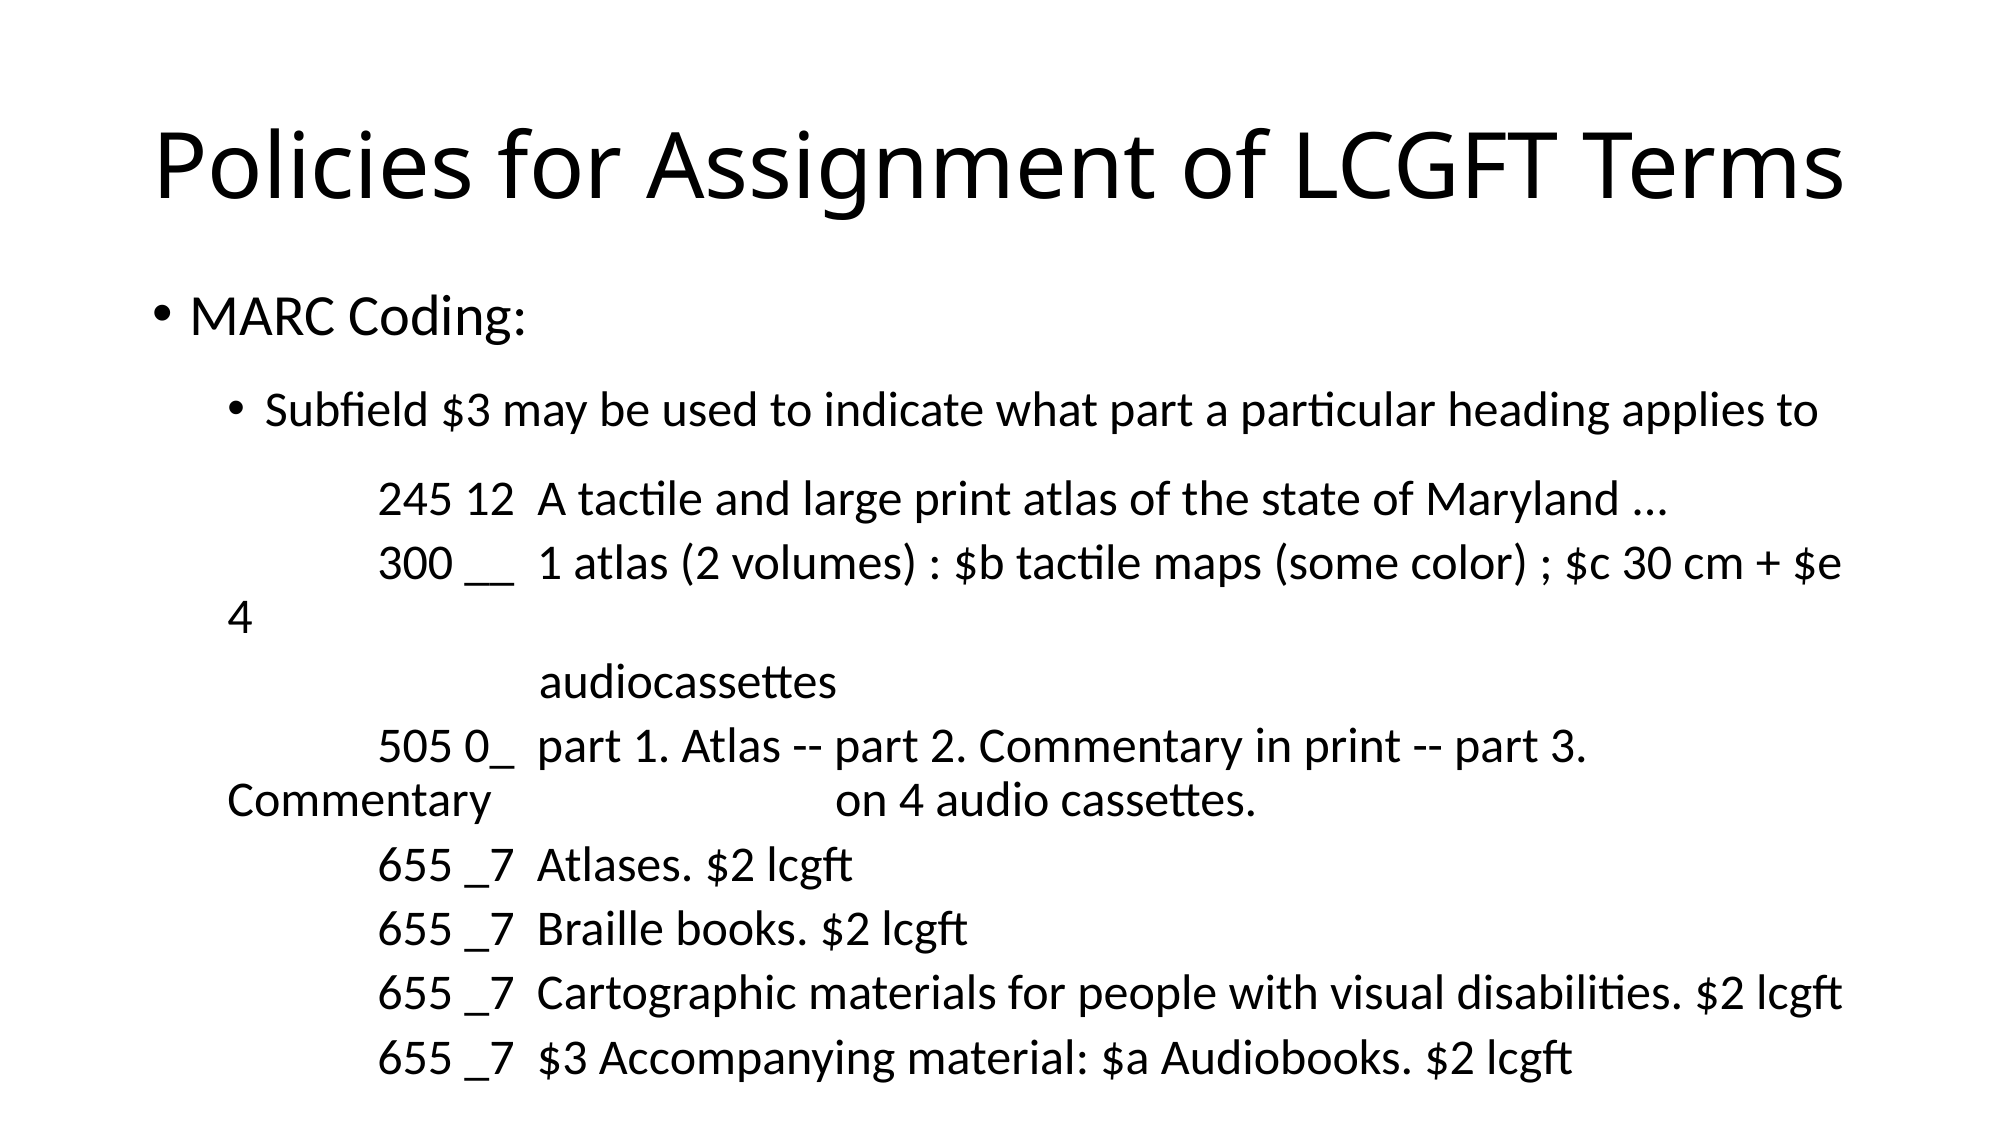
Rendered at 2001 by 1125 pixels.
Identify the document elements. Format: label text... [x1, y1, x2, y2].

list MARC Coding: Subfield $3 may be used to indicate what part a particular heading applies to 245 12 A tactile and large print atlas of the state of Maryland ... 300 __ 1 atlas (2 volumes) : $b tactile maps (some color) ; $c 30 cm + $e 4 audiocassettes 505 0_ part 1. Atlas -- part 2. Commentary in print -- part 3. Commentary on 4 audio cassettes. 655 _7 Atlases. $2 lcgft 655 _7 Braille books. $2 lcgft 655 _7 Cartographic materials for people with visual disabilities. $2 lcgft 655 _7 $3 Accompanying material: $a Audiobooks. $2 lcgft [137, 277, 1863, 1107]
title Policies for Assignment of LCGFT Terms [137, 59, 1949, 278]
